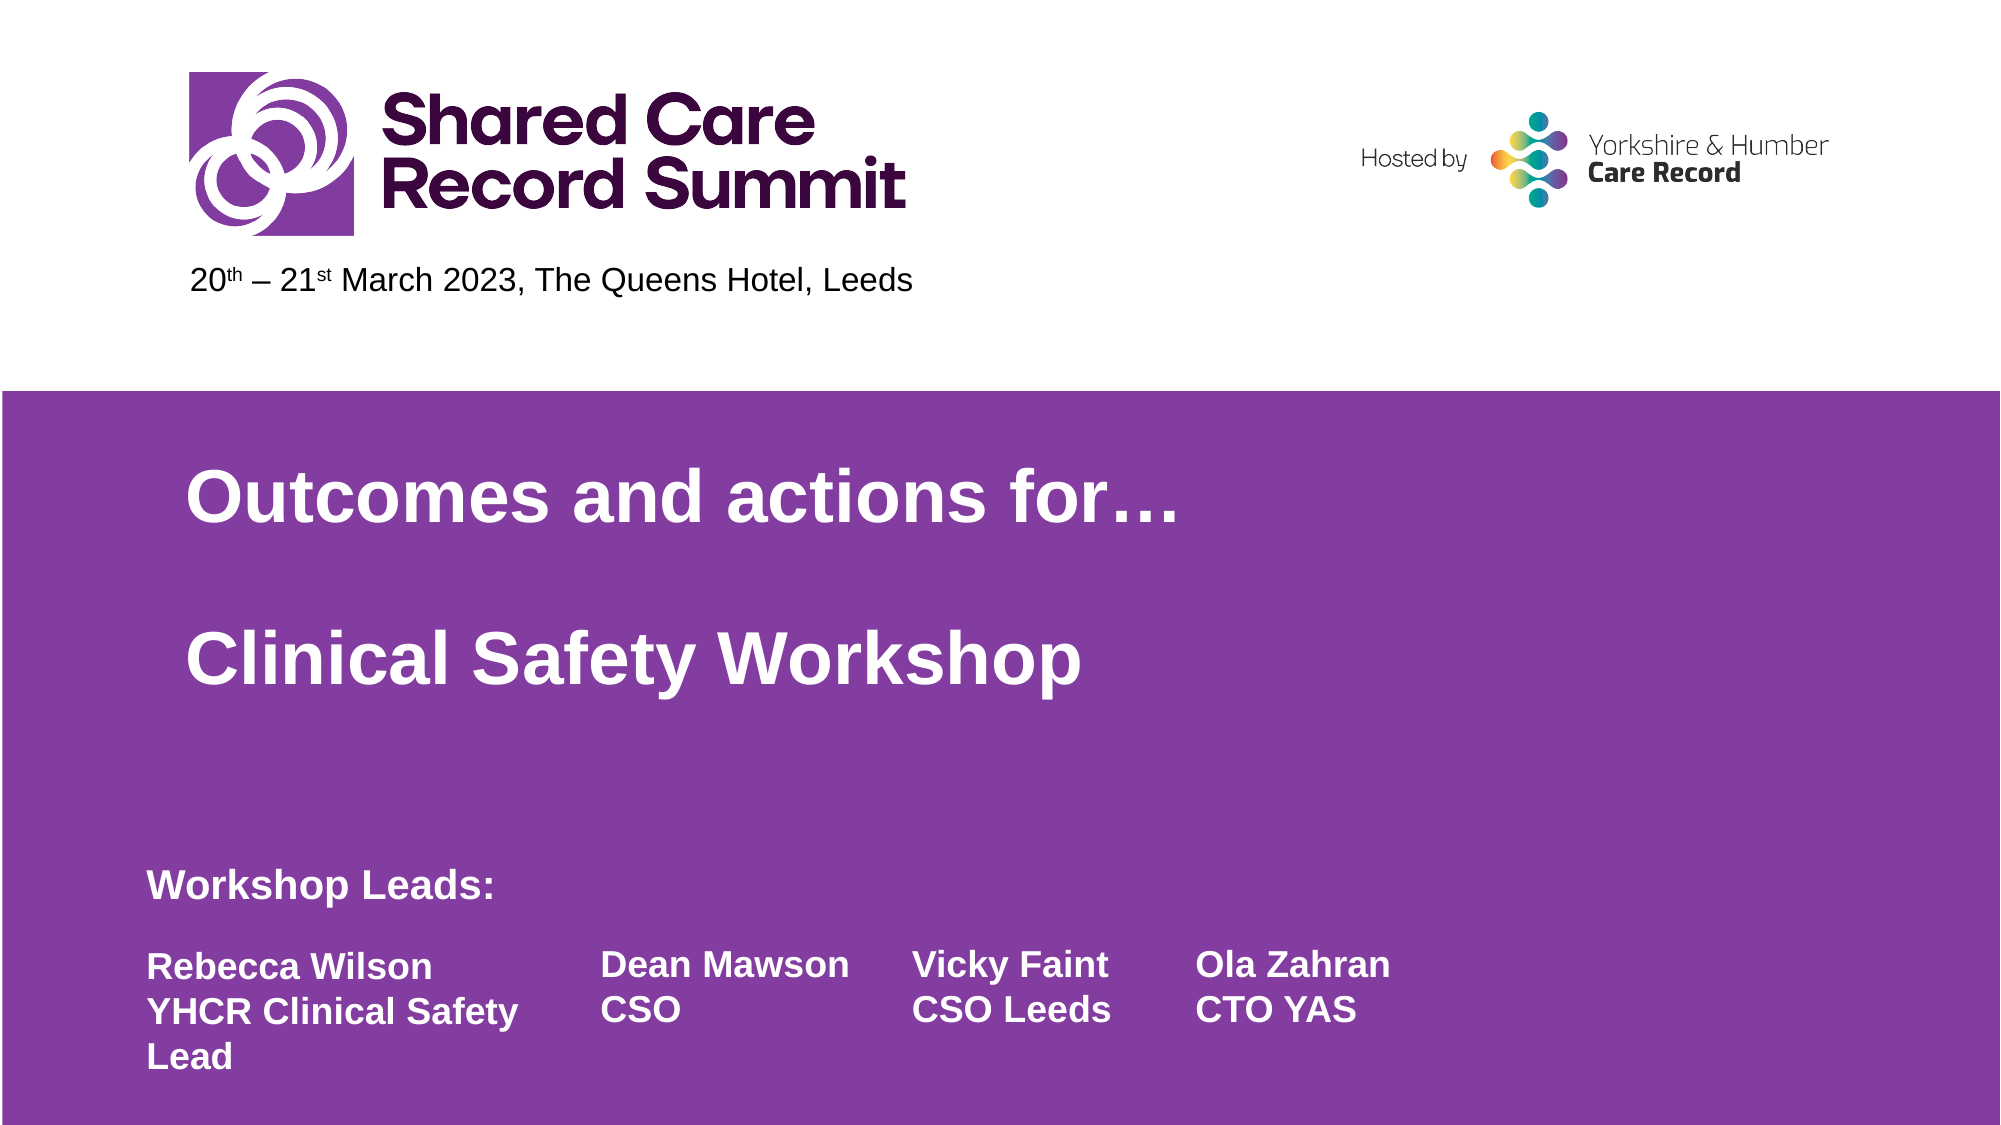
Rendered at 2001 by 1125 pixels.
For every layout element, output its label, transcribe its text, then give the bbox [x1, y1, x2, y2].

text_box 20th – 21st March 2023, The Queens Hotel, Leeds [174, 210, 2000, 331]
picture [189, 72, 906, 236]
text_box Ola Zahran CTO YAS [1180, 932, 1785, 1125]
title Outcomes and actions for… Clinical Safety Workshop [170, 366, 1641, 709]
text_box Rebecca Wilson YHCR Clinical Safety Lead [131, 934, 585, 1125]
text_box Dean Mawson CSO [585, 932, 897, 1125]
text_box Workshop Leads: [131, 850, 1200, 915]
text_box Vicky Faint CSO Leeds [897, 932, 1180, 1125]
picture [1360, 100, 2001, 208]
text_box [1, 390, 2000, 1125]
